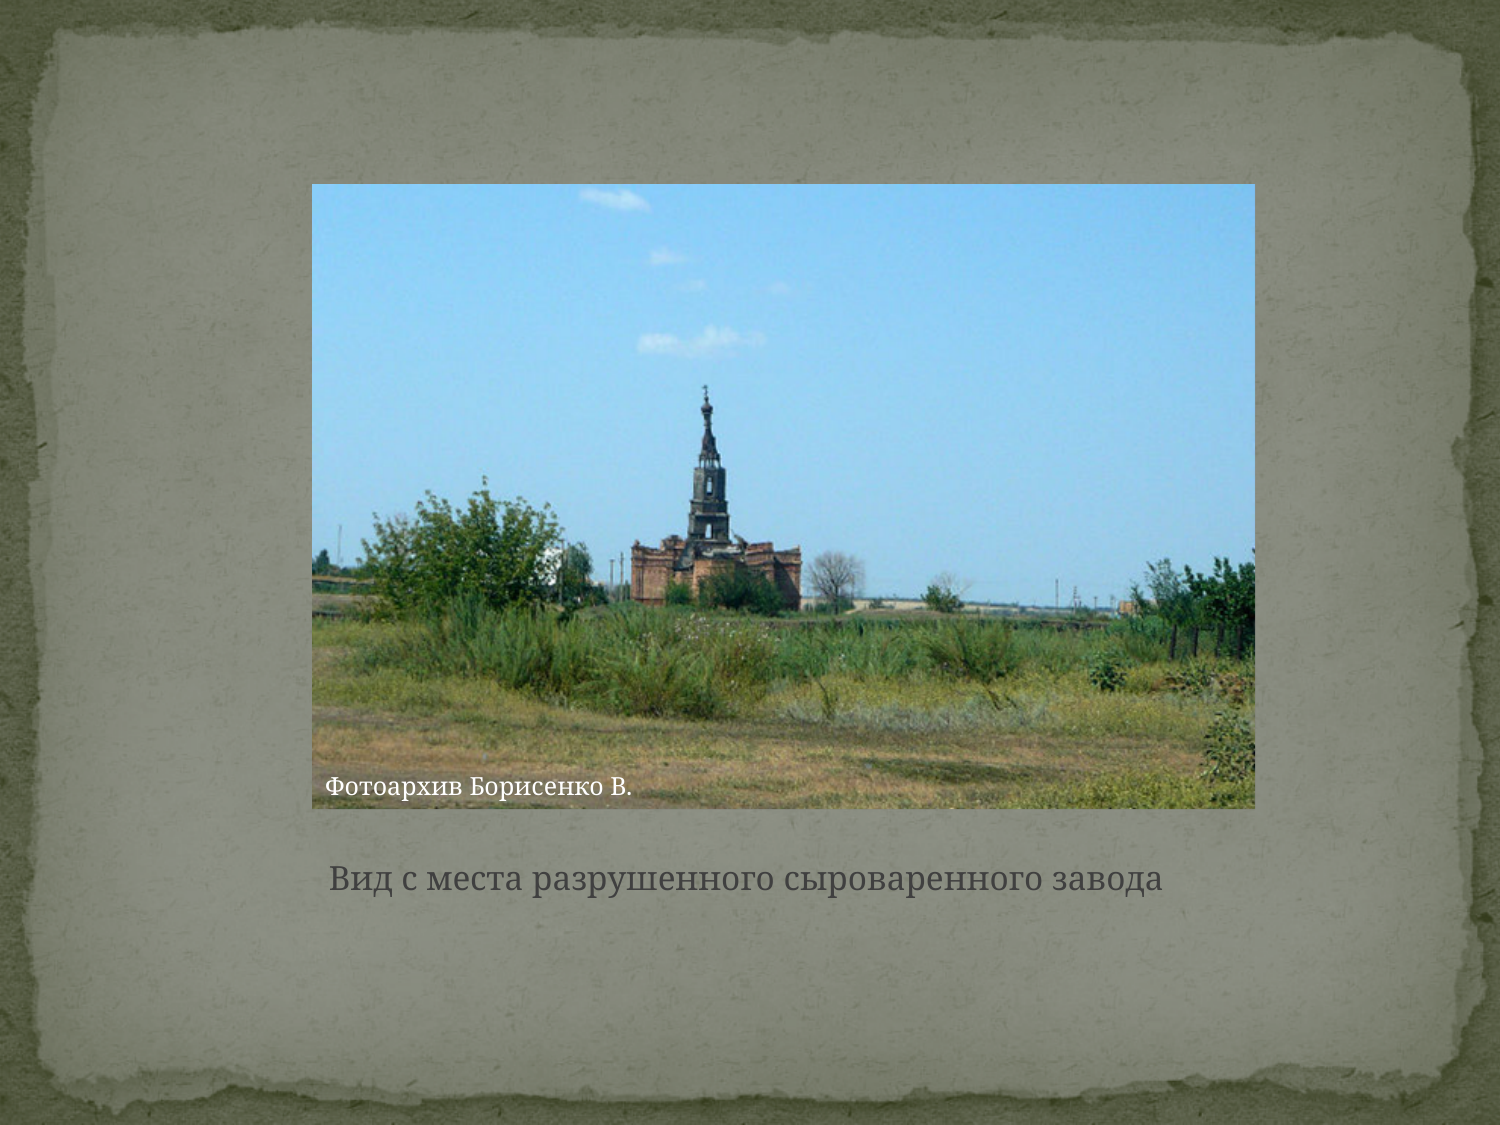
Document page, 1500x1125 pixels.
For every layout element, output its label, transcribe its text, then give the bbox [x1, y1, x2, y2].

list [313, 186, 1255, 810]
text_box Вид с места разрушенного сыроваренного завода [313, 850, 1180, 905]
